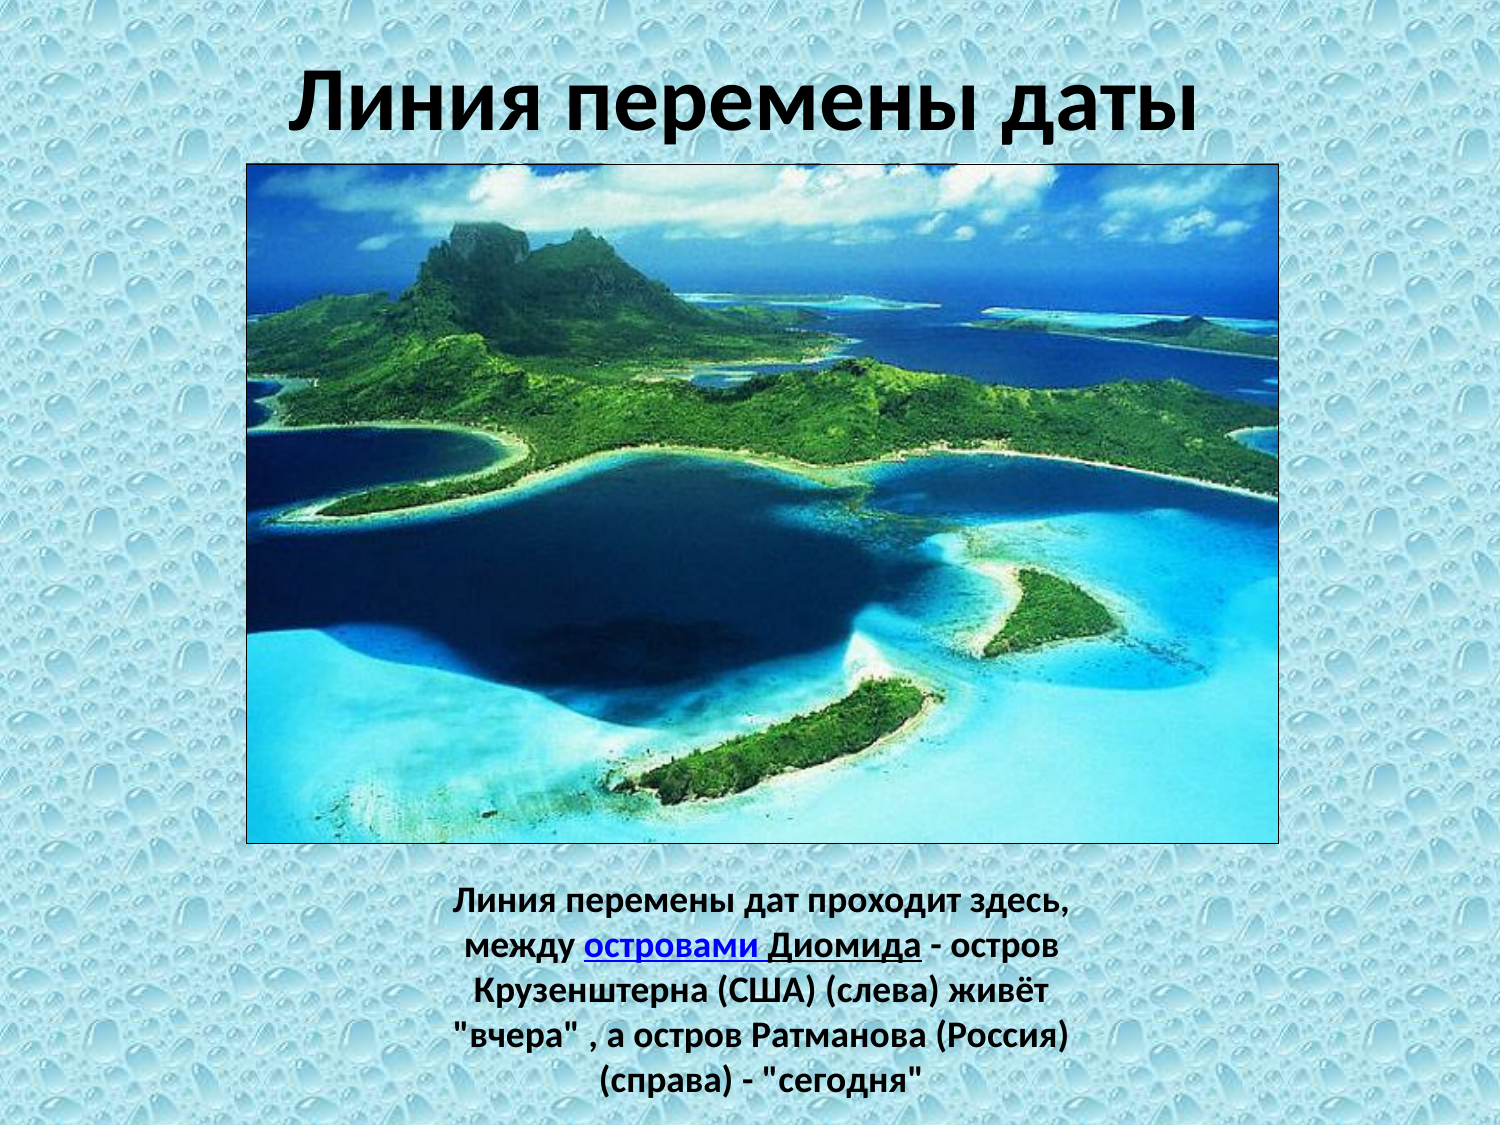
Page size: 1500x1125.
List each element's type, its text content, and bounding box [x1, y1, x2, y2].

title Линия перемены даты [70, 0, 1421, 188]
text_box Линия перемены дат проходит здесь, между островами Диомида - остров Крузенштерна (США) (слева) живёт "вчера" , а остров Ратманова (Россия) (справа) - "сегодня" [386, 867, 1137, 1107]
picture [0, 0, 1500, 1125]
